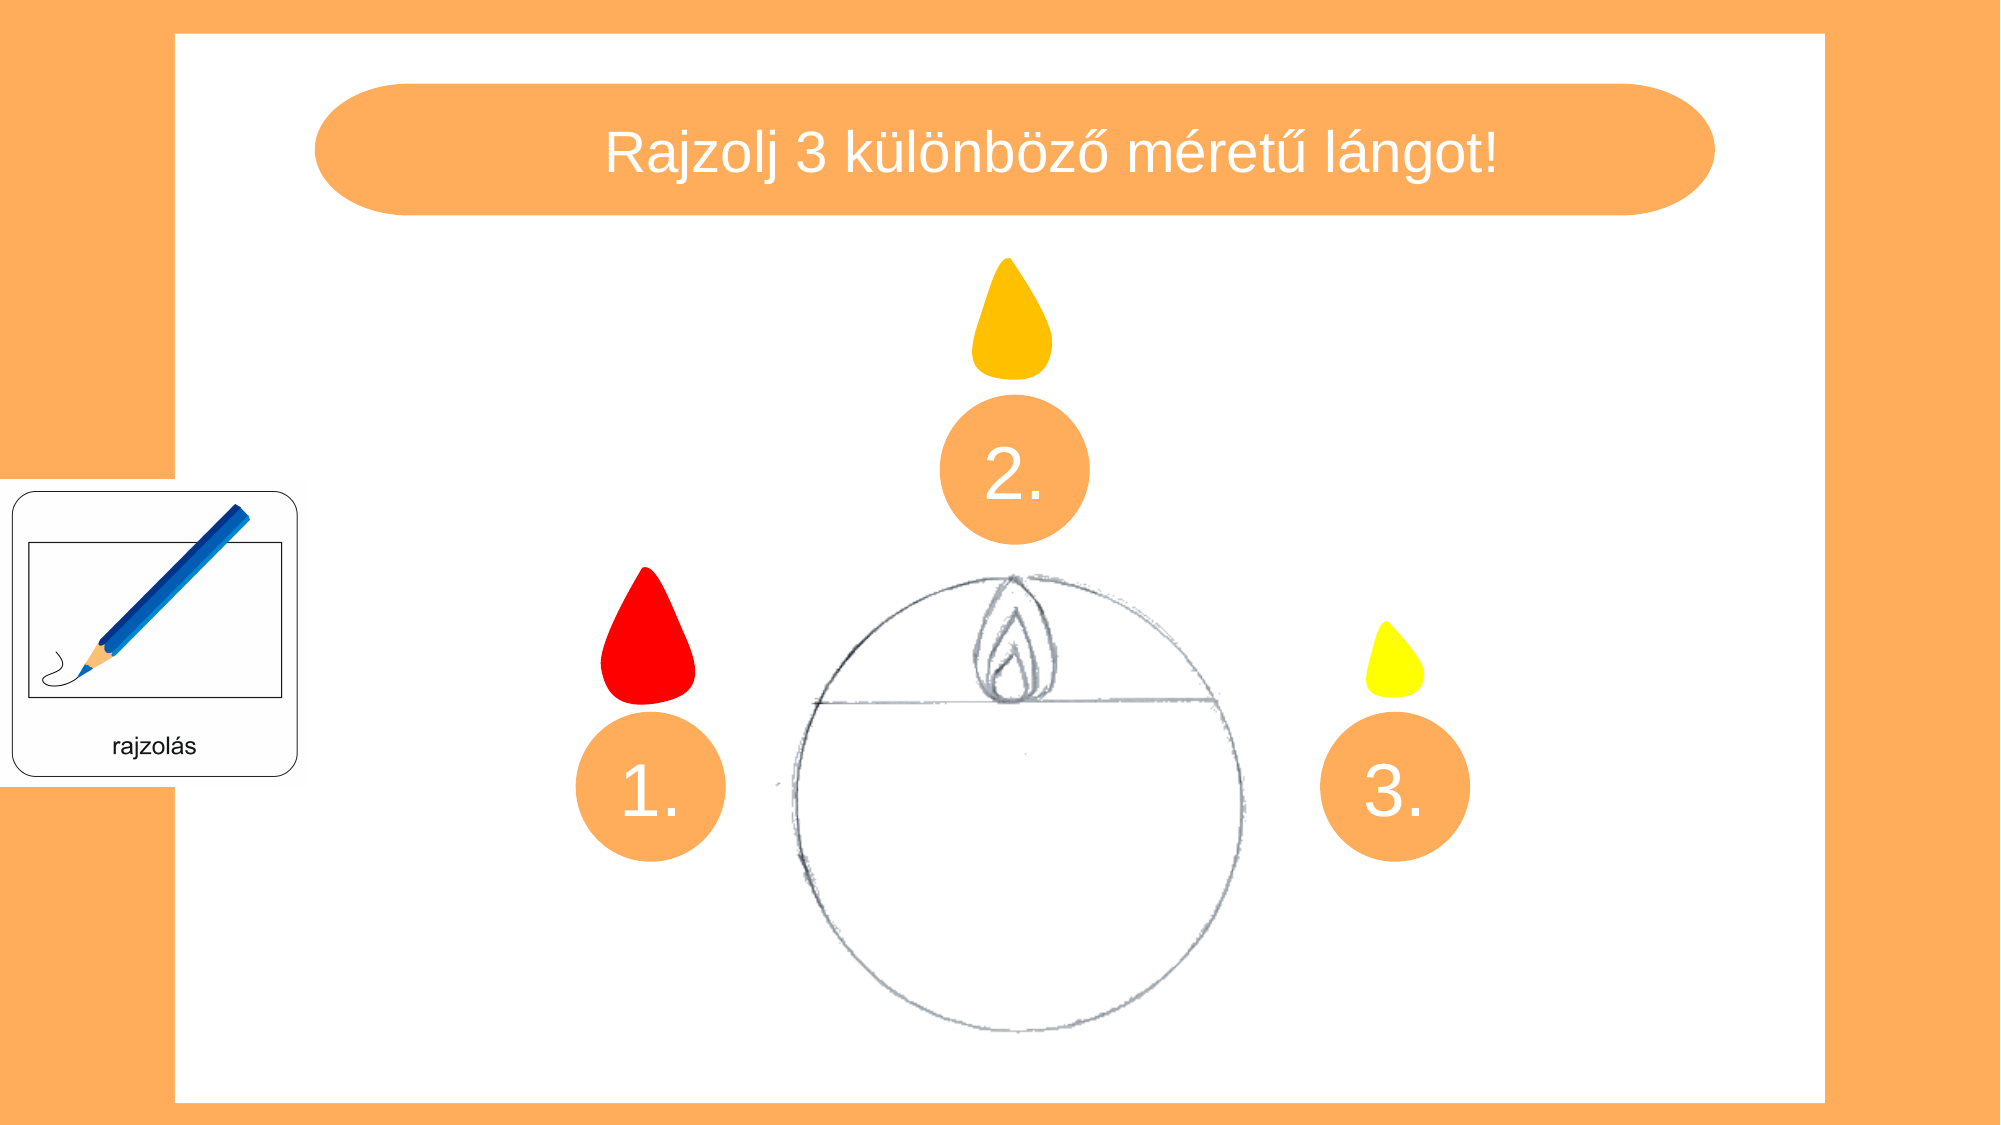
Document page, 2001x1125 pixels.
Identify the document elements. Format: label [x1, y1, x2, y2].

picture [0, 479, 307, 787]
text_box [174, 33, 1825, 1104]
